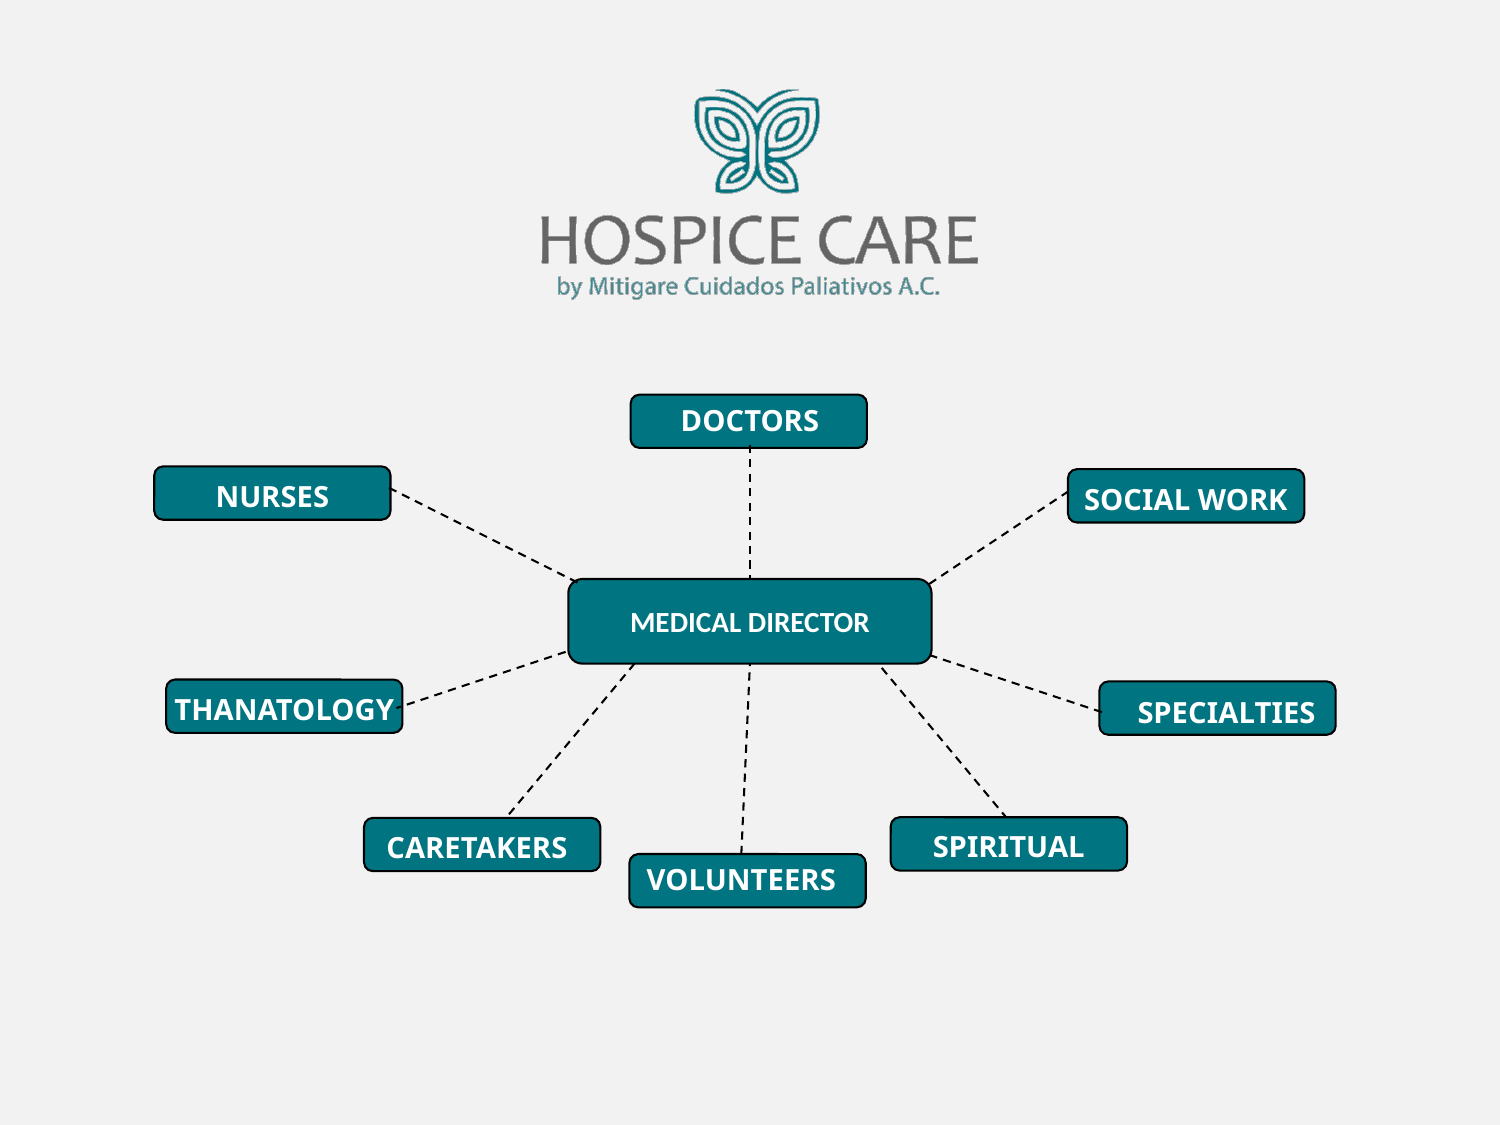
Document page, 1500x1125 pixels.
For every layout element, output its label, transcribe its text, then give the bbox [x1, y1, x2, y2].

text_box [881, 667, 1010, 821]
text_box MEDICAL DIRECTOR [557, 596, 943, 646]
text_box VOLUNTEERS [623, 853, 860, 904]
text_box [1069, 469, 1303, 473]
text_box SPECIALTIES [1108, 687, 1345, 738]
text_box [631, 854, 866, 908]
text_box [507, 663, 635, 817]
text_box SOCIAL WORK [1053, 473, 1319, 524]
text_box [365, 817, 504, 822]
text_box [630, 394, 749, 448]
picture [531, 74, 982, 300]
text_box [1109, 681, 1335, 687]
text_box [751, 394, 867, 448]
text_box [928, 491, 1069, 585]
text_box DOCTORS [652, 394, 847, 445]
text_box CARETAKERS [344, 822, 610, 873]
text_box SPIRITUAL [890, 820, 1128, 871]
text_box [167, 679, 391, 684]
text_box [396, 651, 566, 709]
text_box NURSES [139, 471, 405, 521]
text_box [568, 578, 932, 596]
text_box [568, 646, 932, 664]
text_box [1099, 718, 1108, 735]
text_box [928, 654, 1105, 714]
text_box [388, 487, 580, 584]
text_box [741, 663, 751, 855]
text_box THANATOLOGY [151, 684, 417, 735]
text_box [155, 466, 390, 471]
